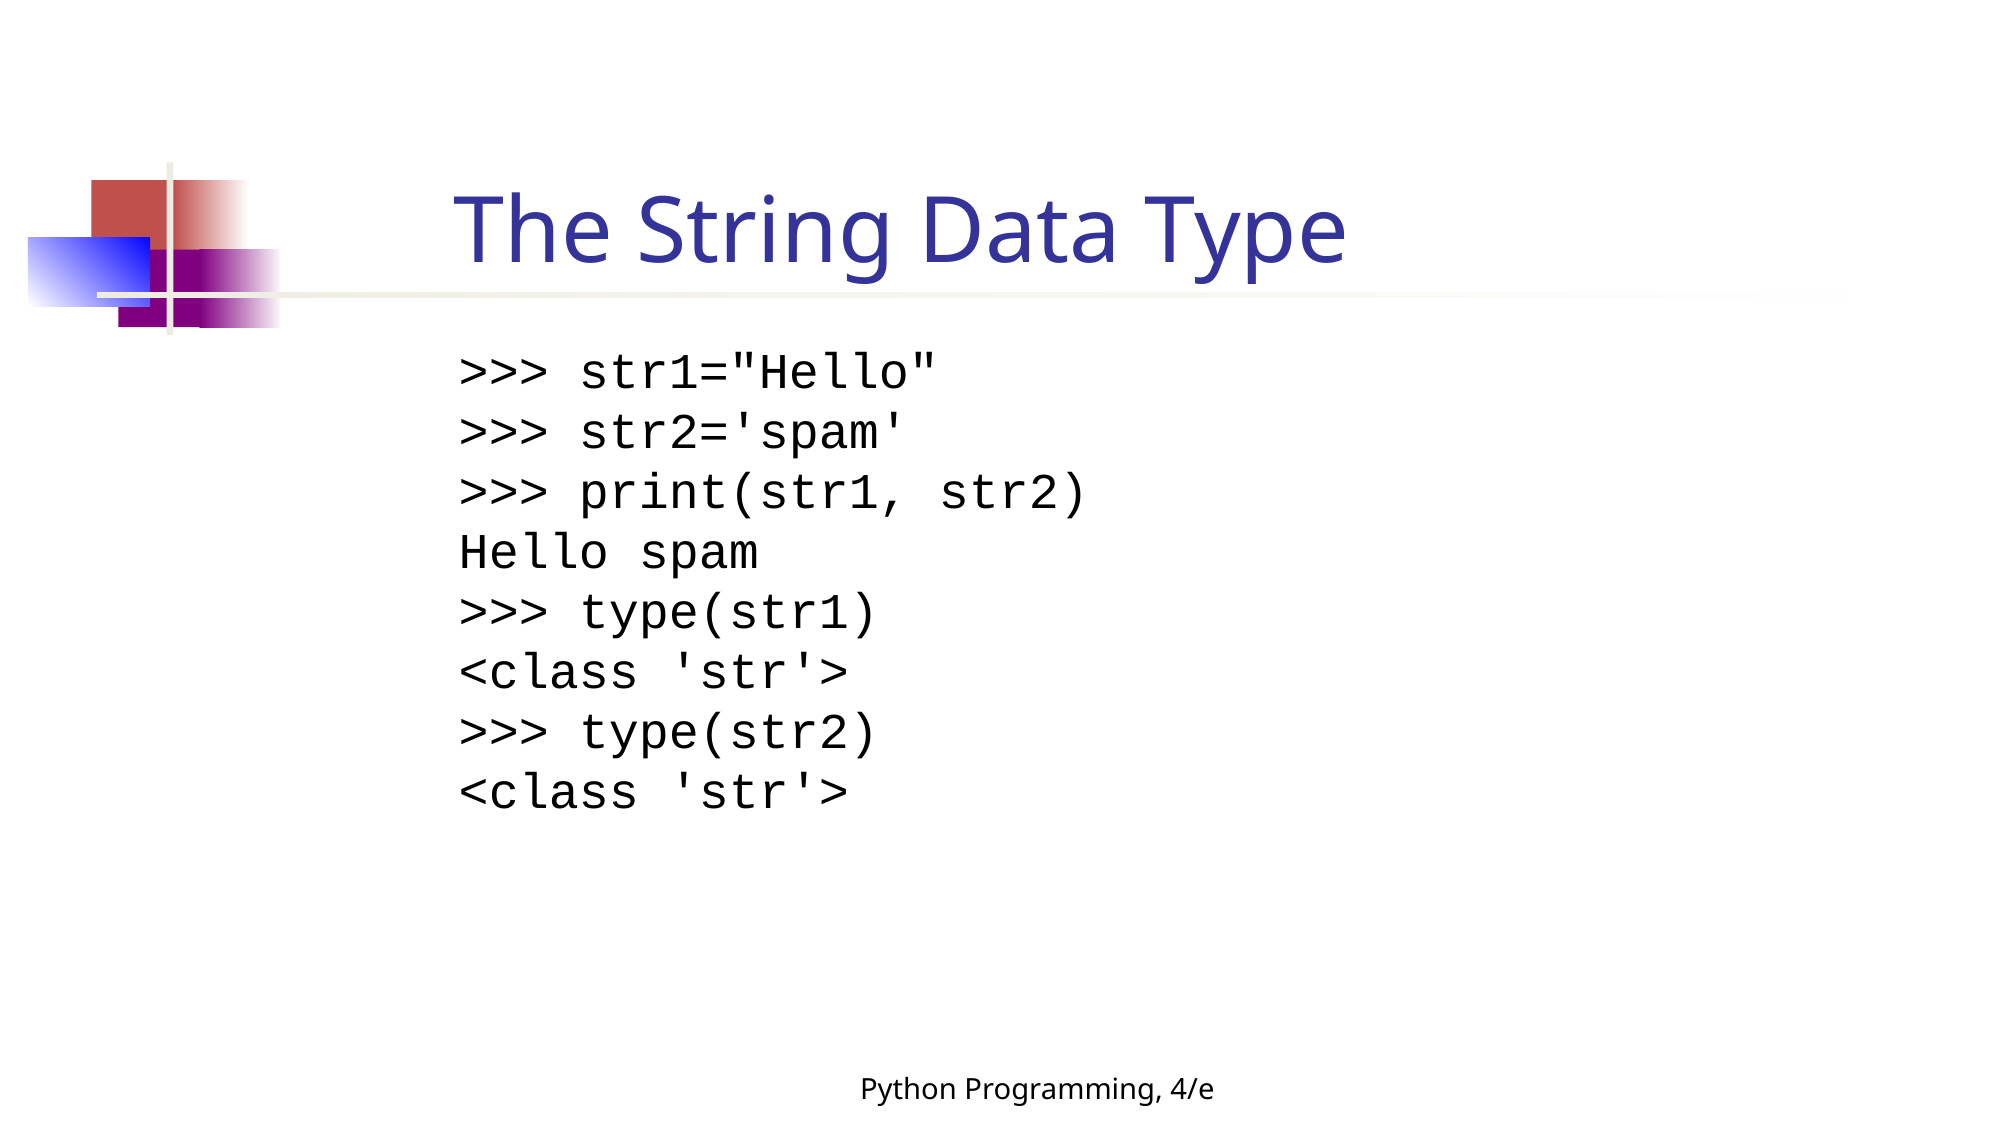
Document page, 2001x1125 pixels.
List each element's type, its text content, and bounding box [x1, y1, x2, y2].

text_box >>> str1="Hello" >>> str2='spam' >>> print(str1, str2) Hello spam >>> type(str1) <class 'str'> >>> type(str2) <class 'str'> [443, 330, 1719, 1006]
text_box The String Data Type [438, 101, 1717, 289]
text_box Python Programming, 4/e [799, 1037, 1275, 1113]
